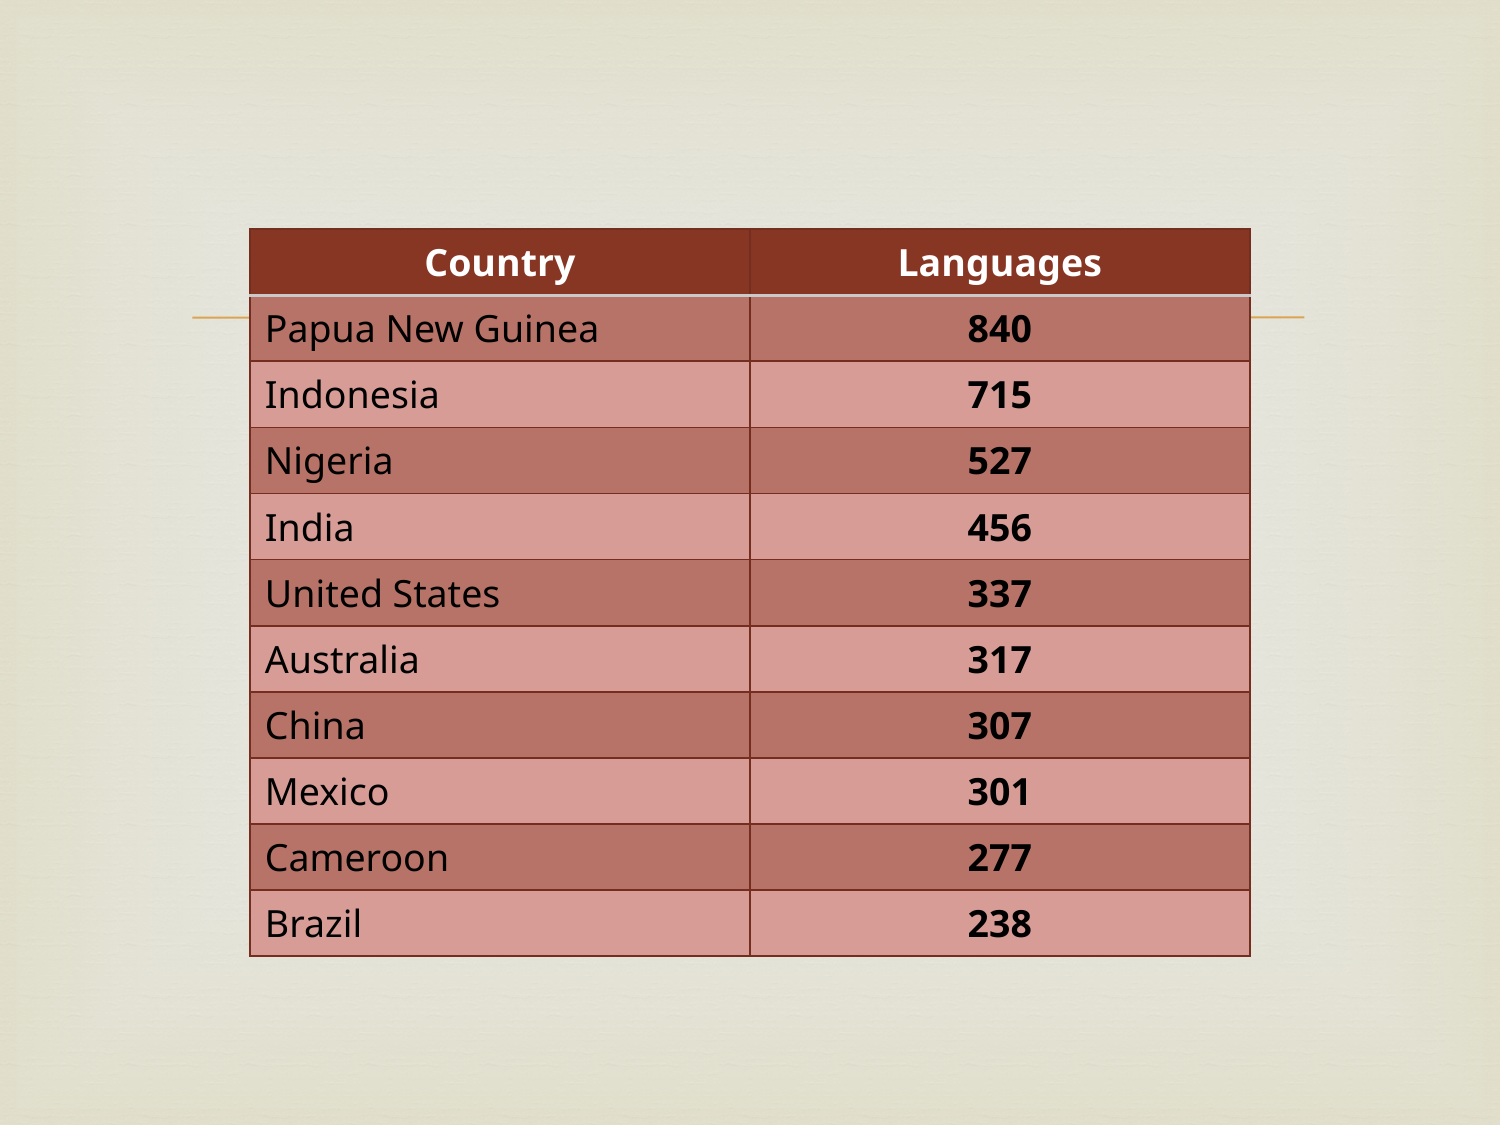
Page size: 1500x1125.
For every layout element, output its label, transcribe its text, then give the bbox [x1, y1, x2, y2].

table_cell United States [251, 560, 749, 625]
table_cell 277 [751, 825, 1249, 889]
table_cell 527 [751, 428, 1249, 493]
table_cell Nigeria [251, 428, 749, 493]
table_header Languages [751, 230, 1249, 294]
table_cell Papua New Guinea [251, 297, 749, 360]
table_cell India [251, 494, 749, 559]
table_cell Mexico [251, 759, 749, 823]
table_cell Indonesia [251, 362, 749, 427]
table_cell 301 [751, 759, 1249, 823]
table_cell 456 [751, 494, 1249, 559]
table_cell 317 [751, 627, 1249, 691]
table_cell Brazil [251, 891, 749, 955]
table_cell 238 [751, 891, 1249, 955]
table_cell Australia [251, 627, 749, 691]
table_cell 337 [751, 560, 1249, 625]
table_cell 307 [751, 693, 1249, 757]
table_header Country [251, 230, 749, 294]
table_cell 715 [751, 362, 1249, 427]
table_cell Cameroon [251, 825, 749, 889]
table_cell 840 [751, 297, 1249, 360]
table_cell China [251, 693, 749, 757]
